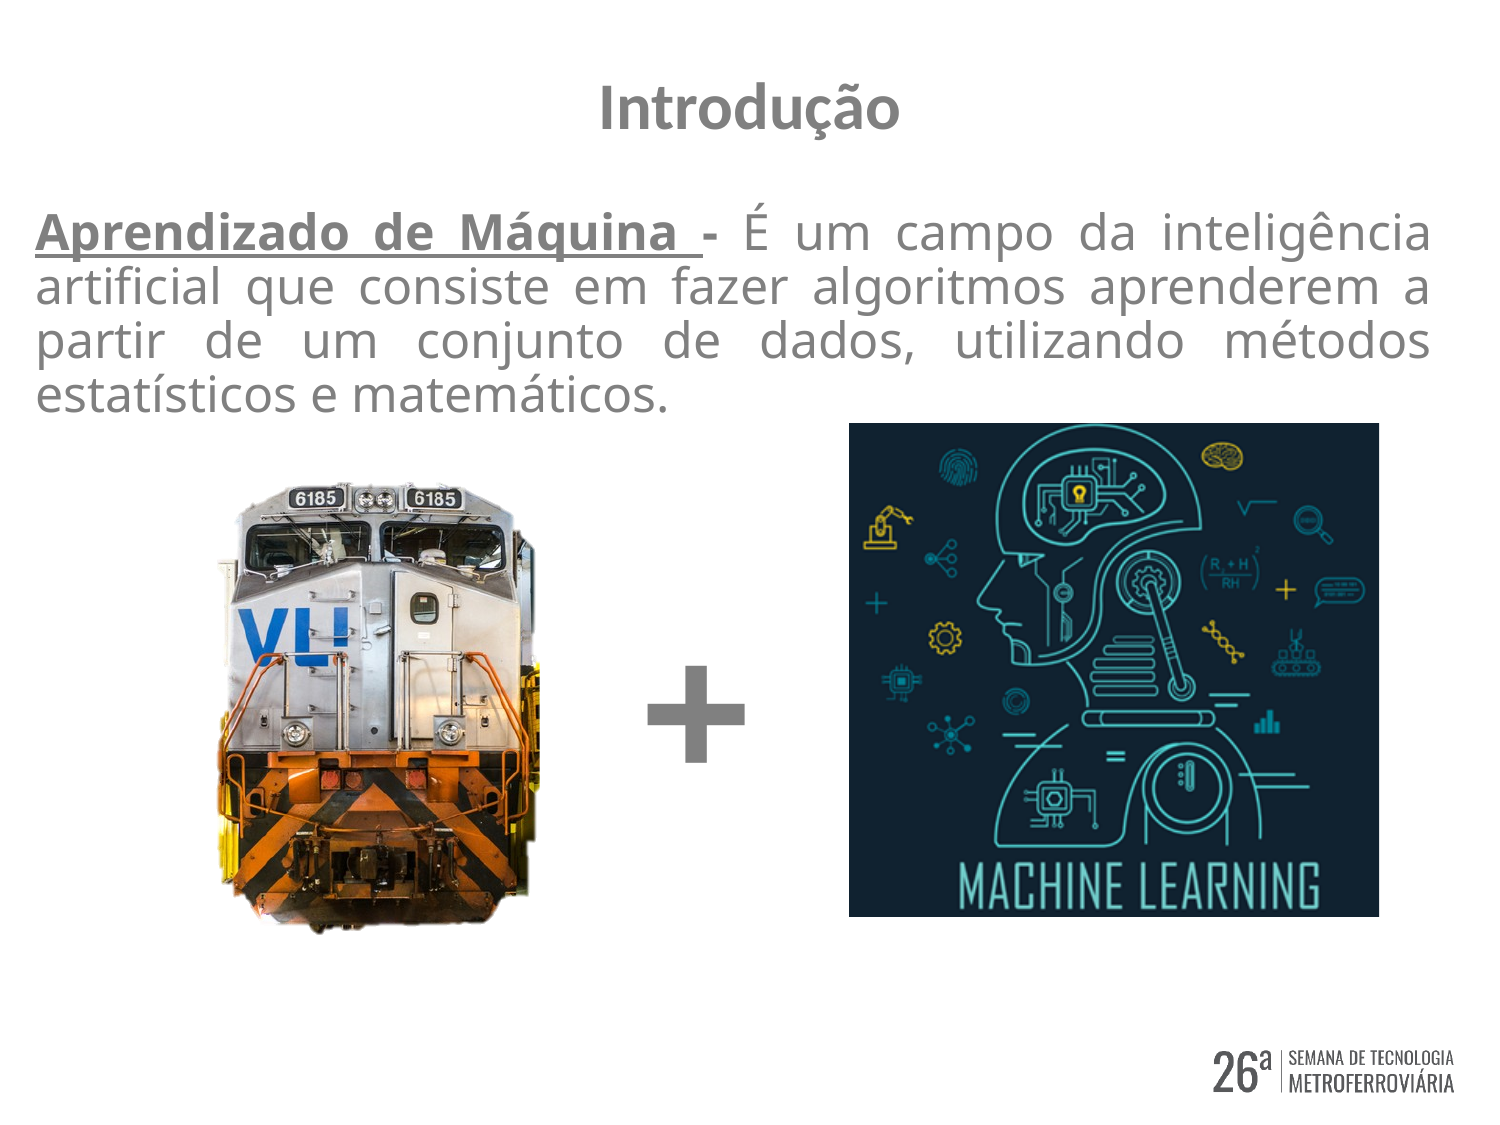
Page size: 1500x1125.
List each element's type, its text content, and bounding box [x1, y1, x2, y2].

picture [0, 305, 540, 1070]
picture [849, 423, 1380, 917]
picture [1190, 1024, 1470, 1115]
text_box Introdução [170, 55, 1330, 150]
text_box Aprendizado de Máquina - É um campo da inteligência artificial que consiste em fazer algoritmos aprenderem a partir de um conjunto de dados, utilizando métodos estatísticos e matemáticos. [20, 192, 1448, 394]
text_box + [624, 597, 736, 799]
